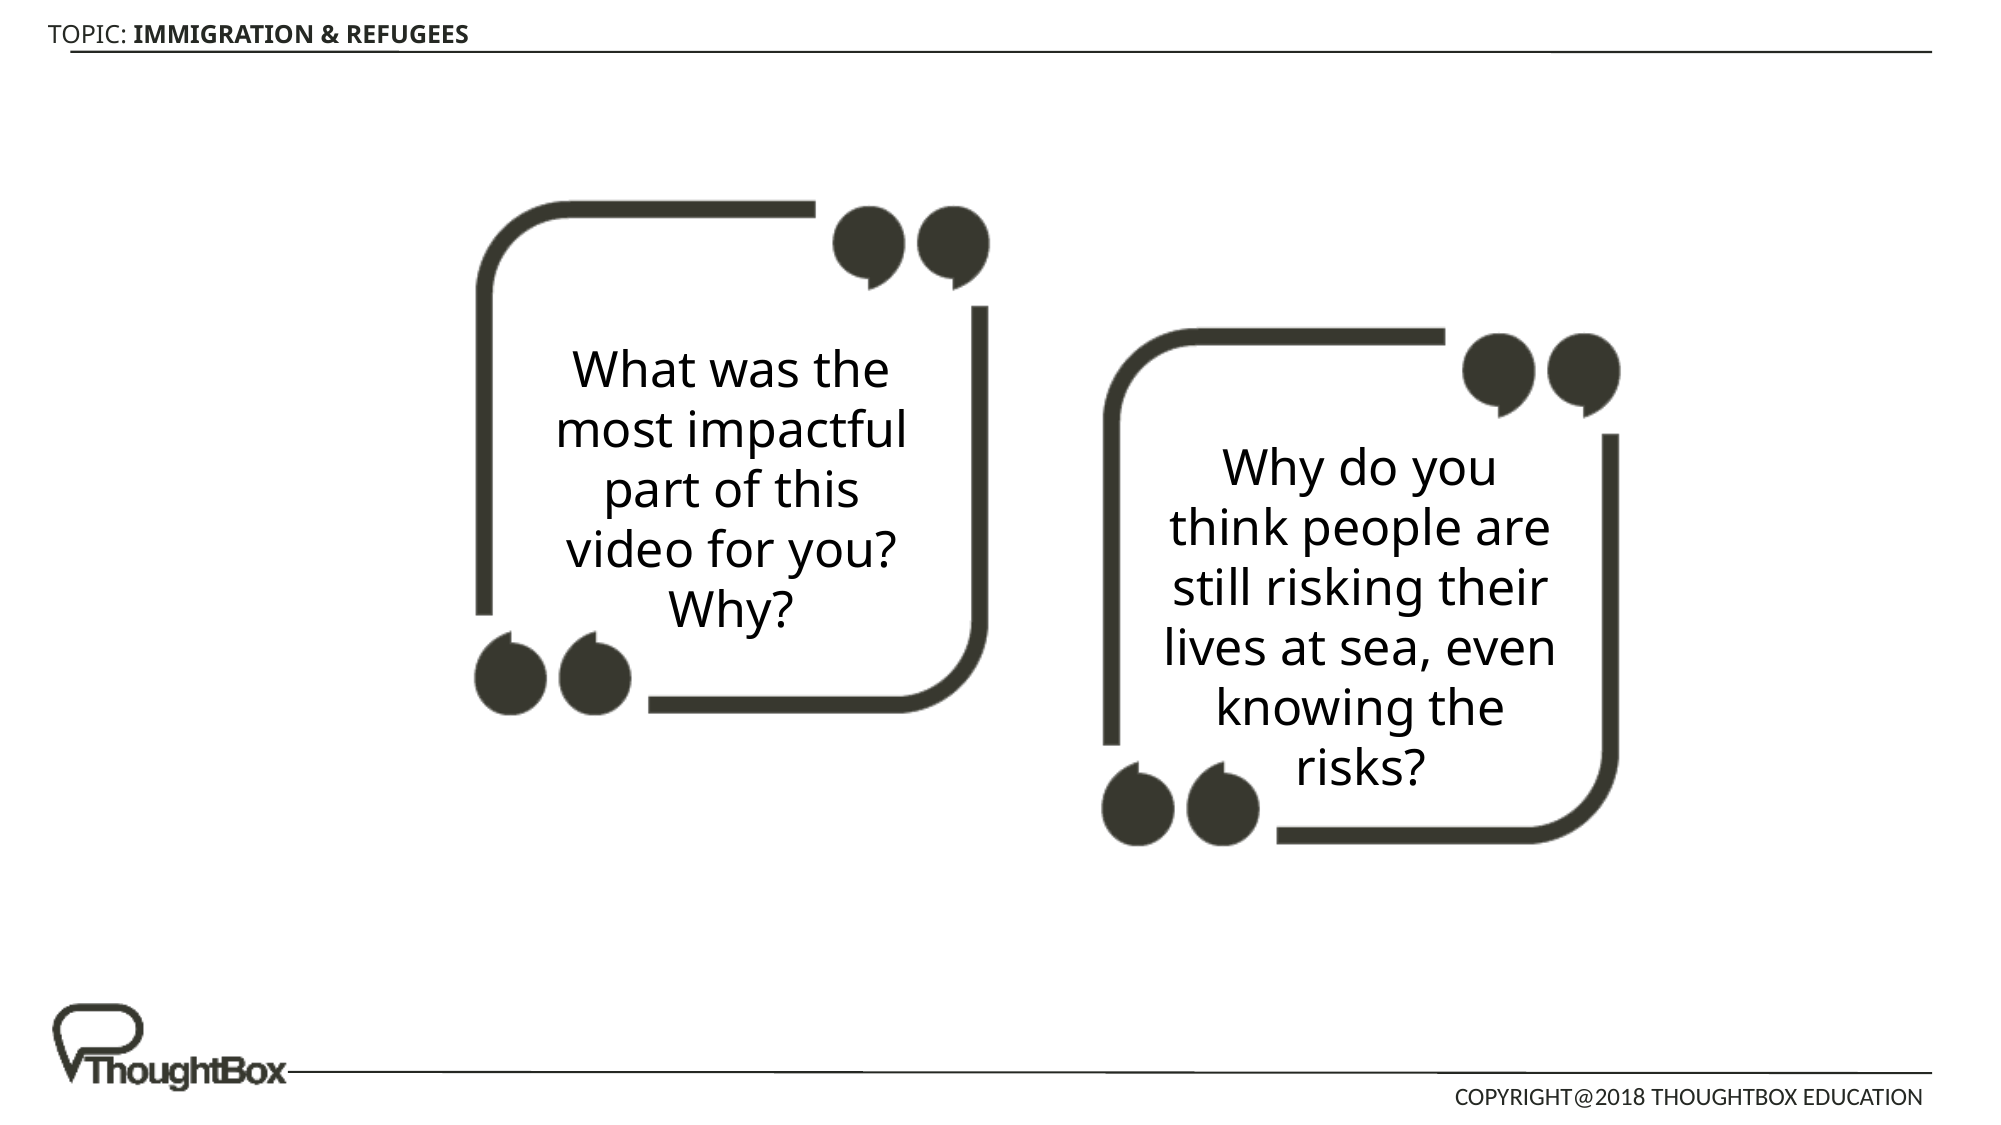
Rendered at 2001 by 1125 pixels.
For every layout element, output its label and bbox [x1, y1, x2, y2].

picture [1071, 298, 1650, 877]
picture [444, 171, 1019, 746]
picture [51, 1002, 288, 1093]
